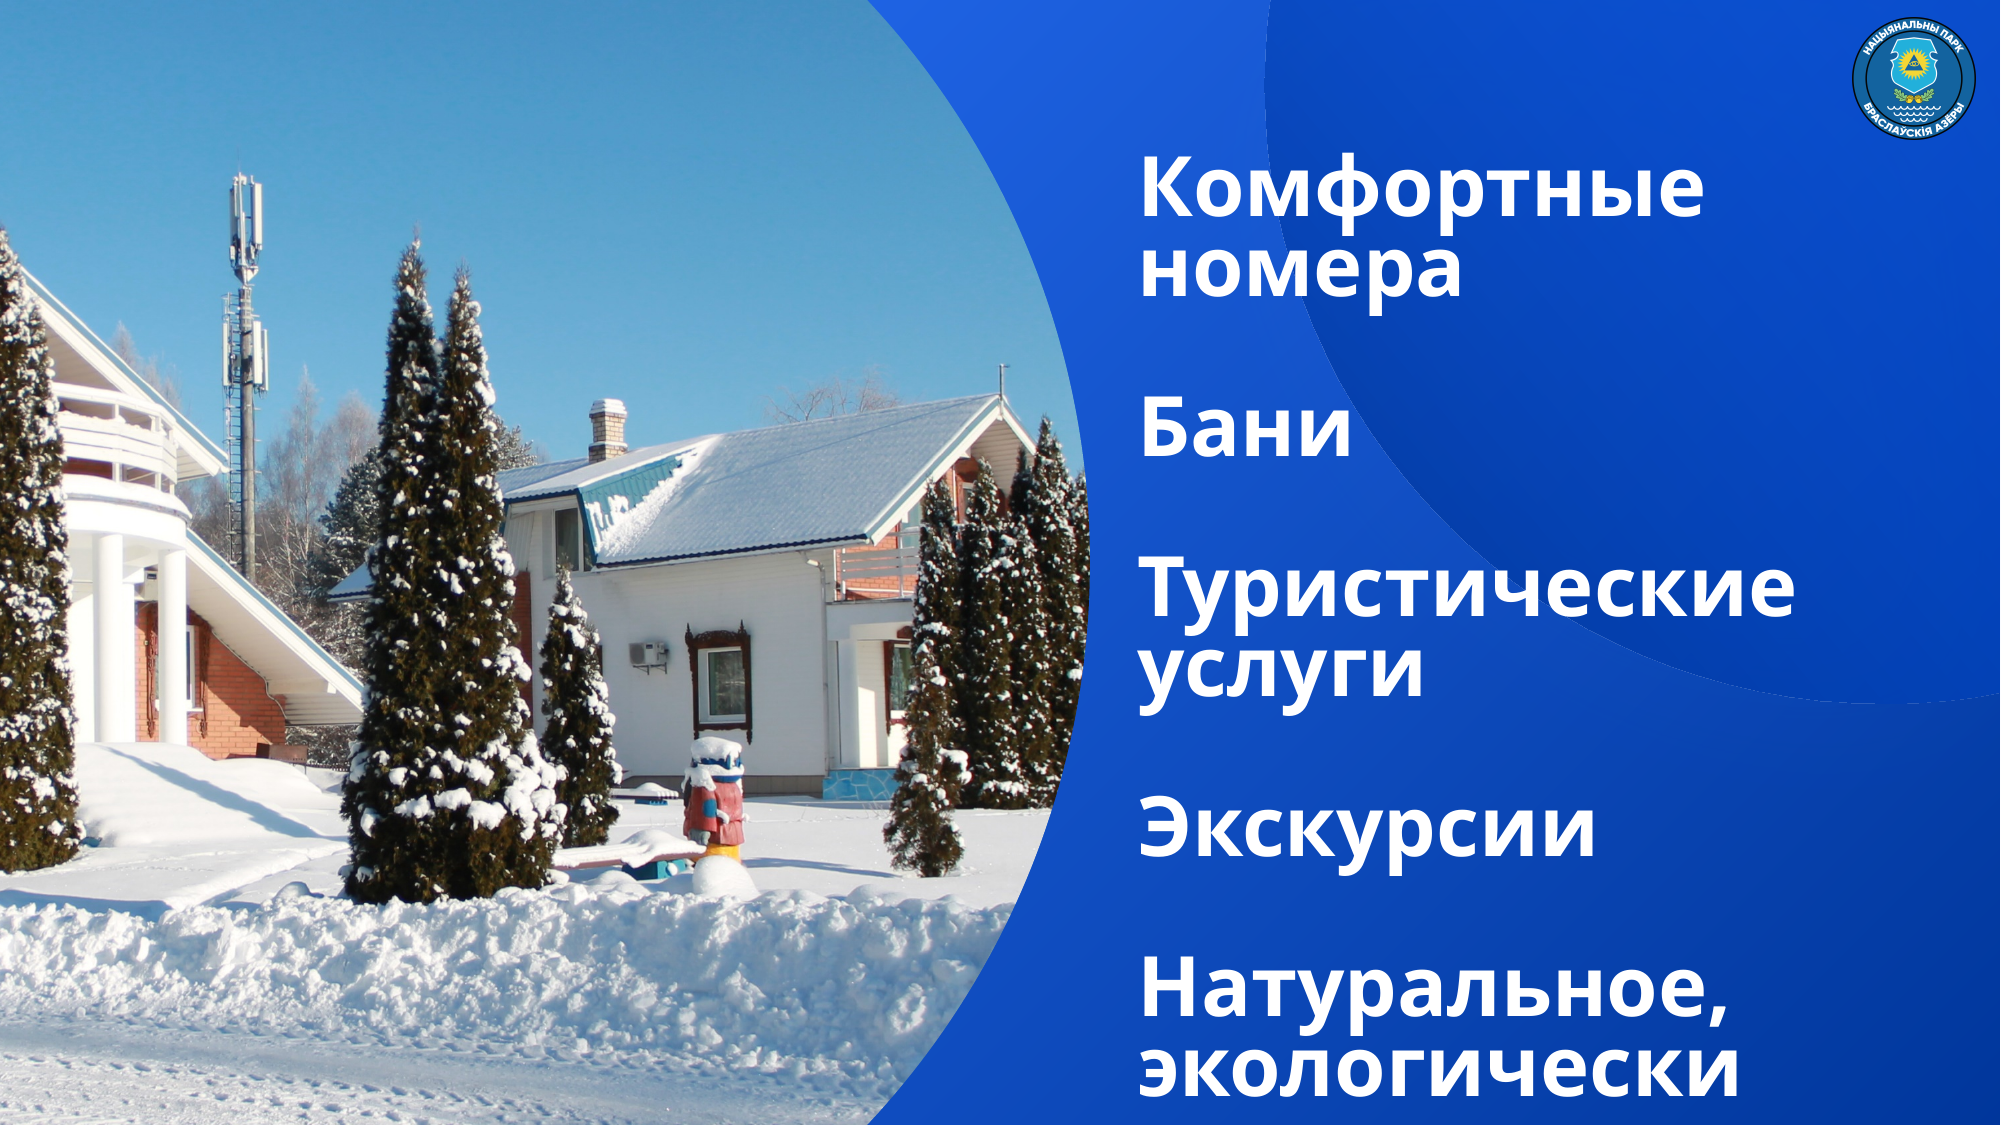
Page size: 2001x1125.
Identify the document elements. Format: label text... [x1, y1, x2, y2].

text_box Комфортные номера Бани Туристические услуги Экскурсии Натуральное, экологически чистое питание [1122, 145, 1958, 1125]
picture [0, 0, 1090, 1125]
picture [1852, 17, 1976, 140]
